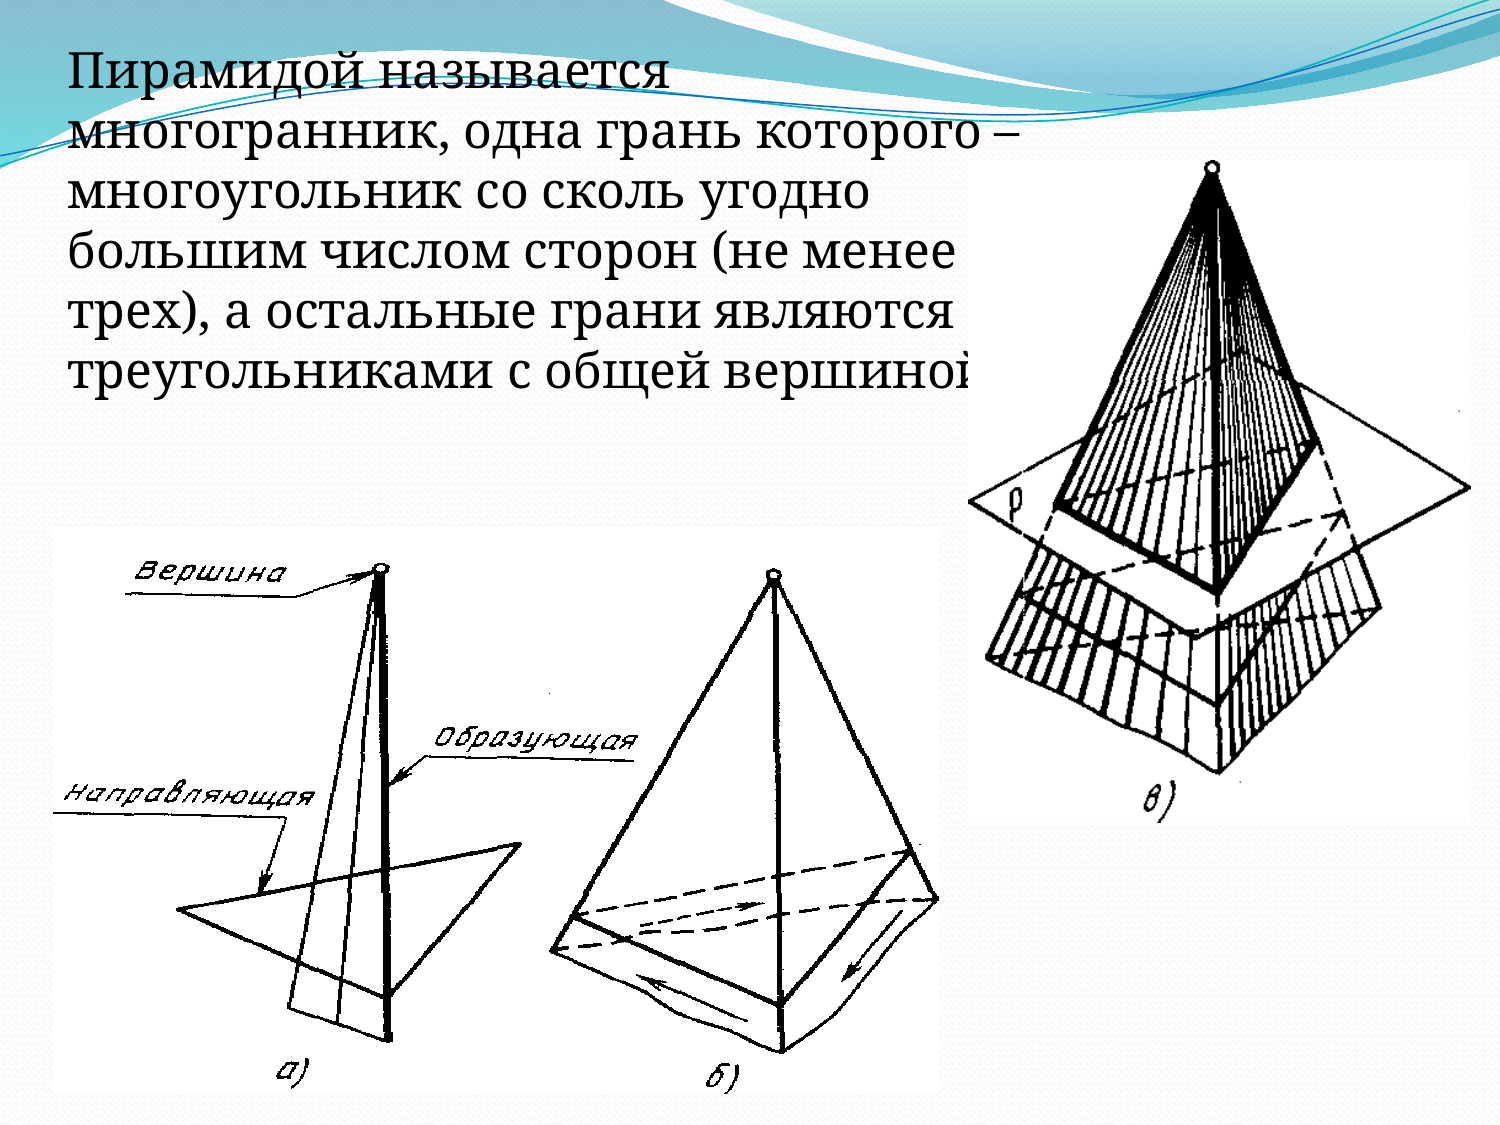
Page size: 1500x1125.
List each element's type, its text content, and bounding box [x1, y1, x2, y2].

picture [52, 526, 940, 1095]
text_box Пирамидой называется многогранник, одна грань которого – многоугольник со сколь угодно большим числом сторон (не менее трех), а остальные грани являются треугольниками с общей вершиной. [53, 30, 1058, 406]
picture [968, 160, 1471, 823]
